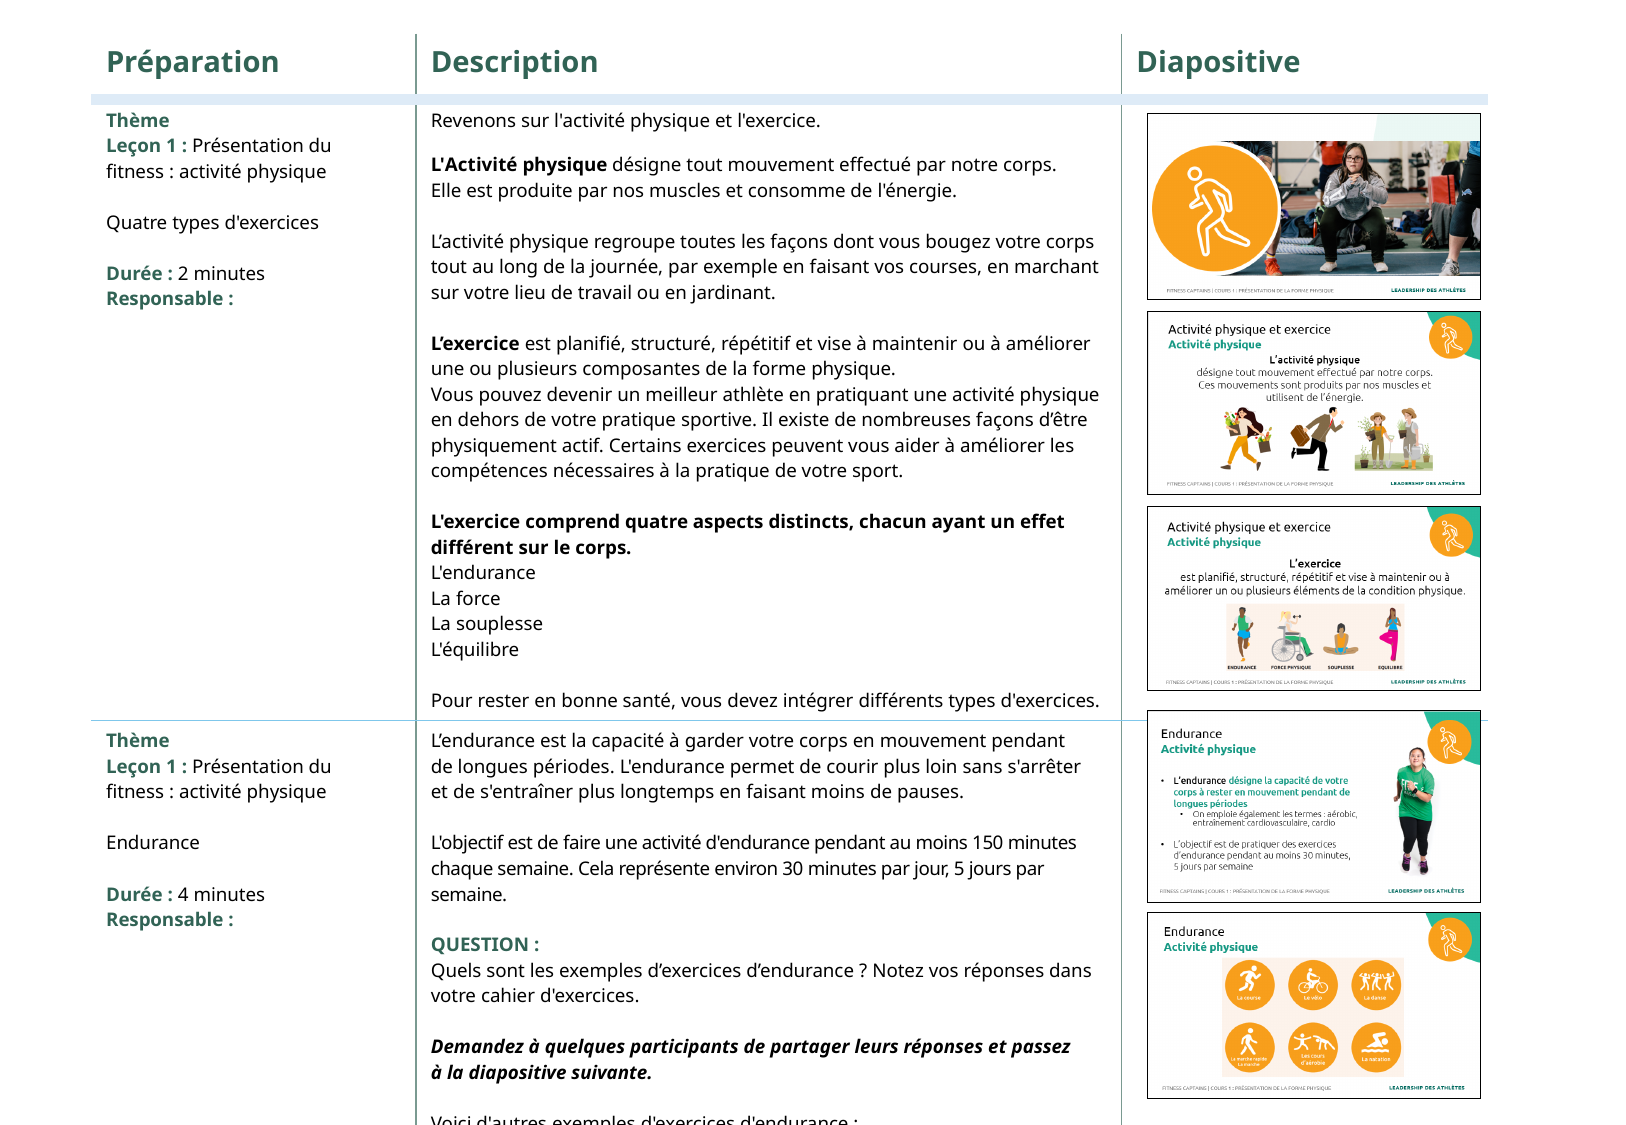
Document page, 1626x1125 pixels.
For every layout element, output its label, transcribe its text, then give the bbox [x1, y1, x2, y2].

table_header Description [417, 34, 1121, 94]
table_header Diapositive [1122, 34, 1488, 94]
table_cell Revenons sur l'activité physique et l'exercice. L'Activité physique désigne tout mouvement effectué par notre corps. Elle est produite par nos muscles et consomme de l'énergie. L’activité physique regroupe toutes les façons dont vous bougez votre corps tout au long de la journée, par exemple en faisant vos courses, en marchant sur votre lieu de travail ou en jardinant. L’exercice est planifié, structuré, répétitif et vise à maintenir ou à améliorer une ou plusieurs composantes de la forme physique. Vous pouvez devenir un meilleur athlète en pratiquant une activité physique en dehors de votre pratique sportive. Il existe de nombreuses façons d’être physiquement actif. Certains exercices peuvent vous aider à améliorer les compétences nécessaires à la pratique de votre sport. L'exercice comprend quatre aspects distincts, chacun ayant un effet différent sur le corps. L'endurance La force La souplesse L'équilibre Pour rester en bonne santé, vous devez intégrer différents types d'exercices. [417, 105, 1121, 720]
table_cell [1122, 105, 1488, 720]
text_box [1147, 113, 1481, 691]
table_cell L’endurance est la capacité à garder votre corps en mouvement pendant de longues périodes. L'endurance permet de courir plus loin sans s'arrêter et de s'entraîner plus longtemps en faisant moins de pauses. L'objectif est de faire une activité d'endurance pendant au moins 150 minutes chaque semaine. Cela représente environ 30 minutes par jour, 5 jours par semaine. QUESTION : Quels sont les exemples d’exercices d’endurance ? Notez vos réponses dans votre cahier d'exercices. Demandez à quelques participants de partager leurs réponses et passez à la diapositive suivante. Voici d'autres exemples d'exercices d'endurance : Les exercices d'endurance sont des mouvements continus et rythmés comme le vélo, la course ou la natation. [417, 721, 1121, 1125]
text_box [1147, 710, 1481, 1099]
table_cell Thème Leçon 1 : Présentation du fitness : activité physique Endurance Durée : 4 minutes Responsable : [91, 721, 415, 1125]
table_cell Thème Leçon 1 : Présentation du fitness : activité physique Quatre types d'exercices Durée : 2 minutes Responsable : [91, 105, 415, 720]
table_cell [1122, 721, 1488, 1125]
table_header Préparation [91, 34, 415, 94]
